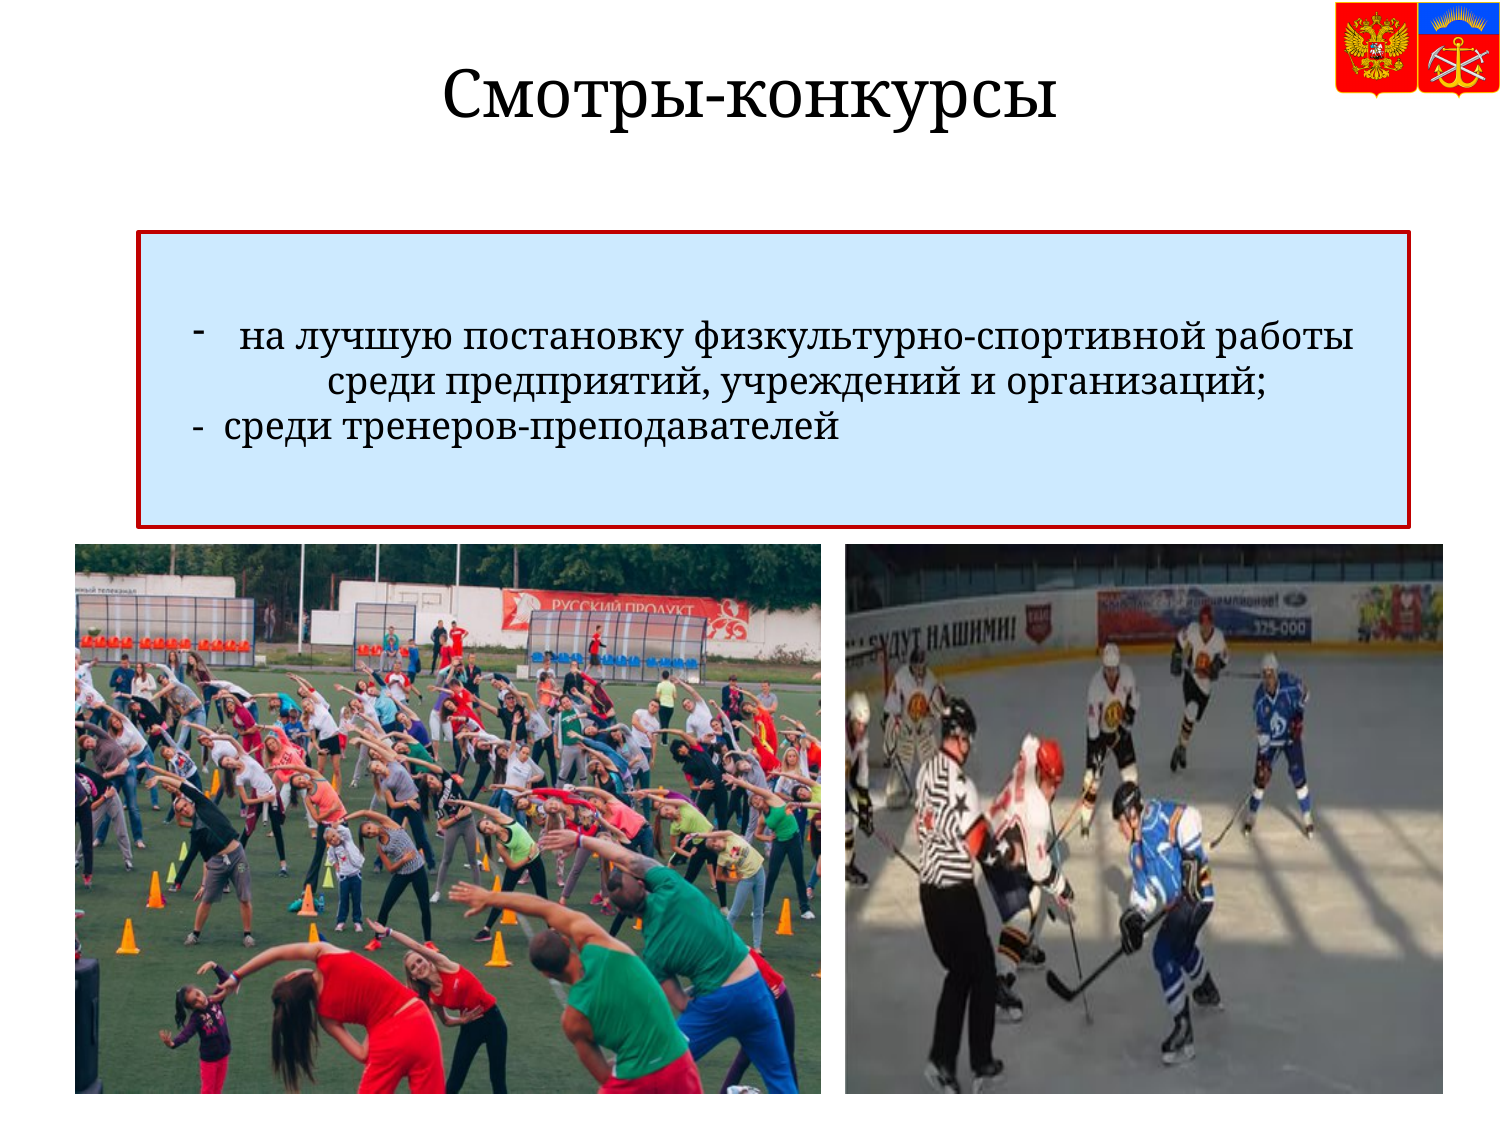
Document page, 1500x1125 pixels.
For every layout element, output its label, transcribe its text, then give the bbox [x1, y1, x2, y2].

title Смотры-конкурсы [75, 45, 1425, 138]
picture [845, 544, 1443, 1095]
text_box на лучшую постановку физкультурно-спортивной работы среди предприятий, учреждений и организаций; - среди тренеров-преподавателей [136, 230, 1411, 529]
picture [1335, 2, 1500, 99]
picture [74, 544, 822, 1095]
